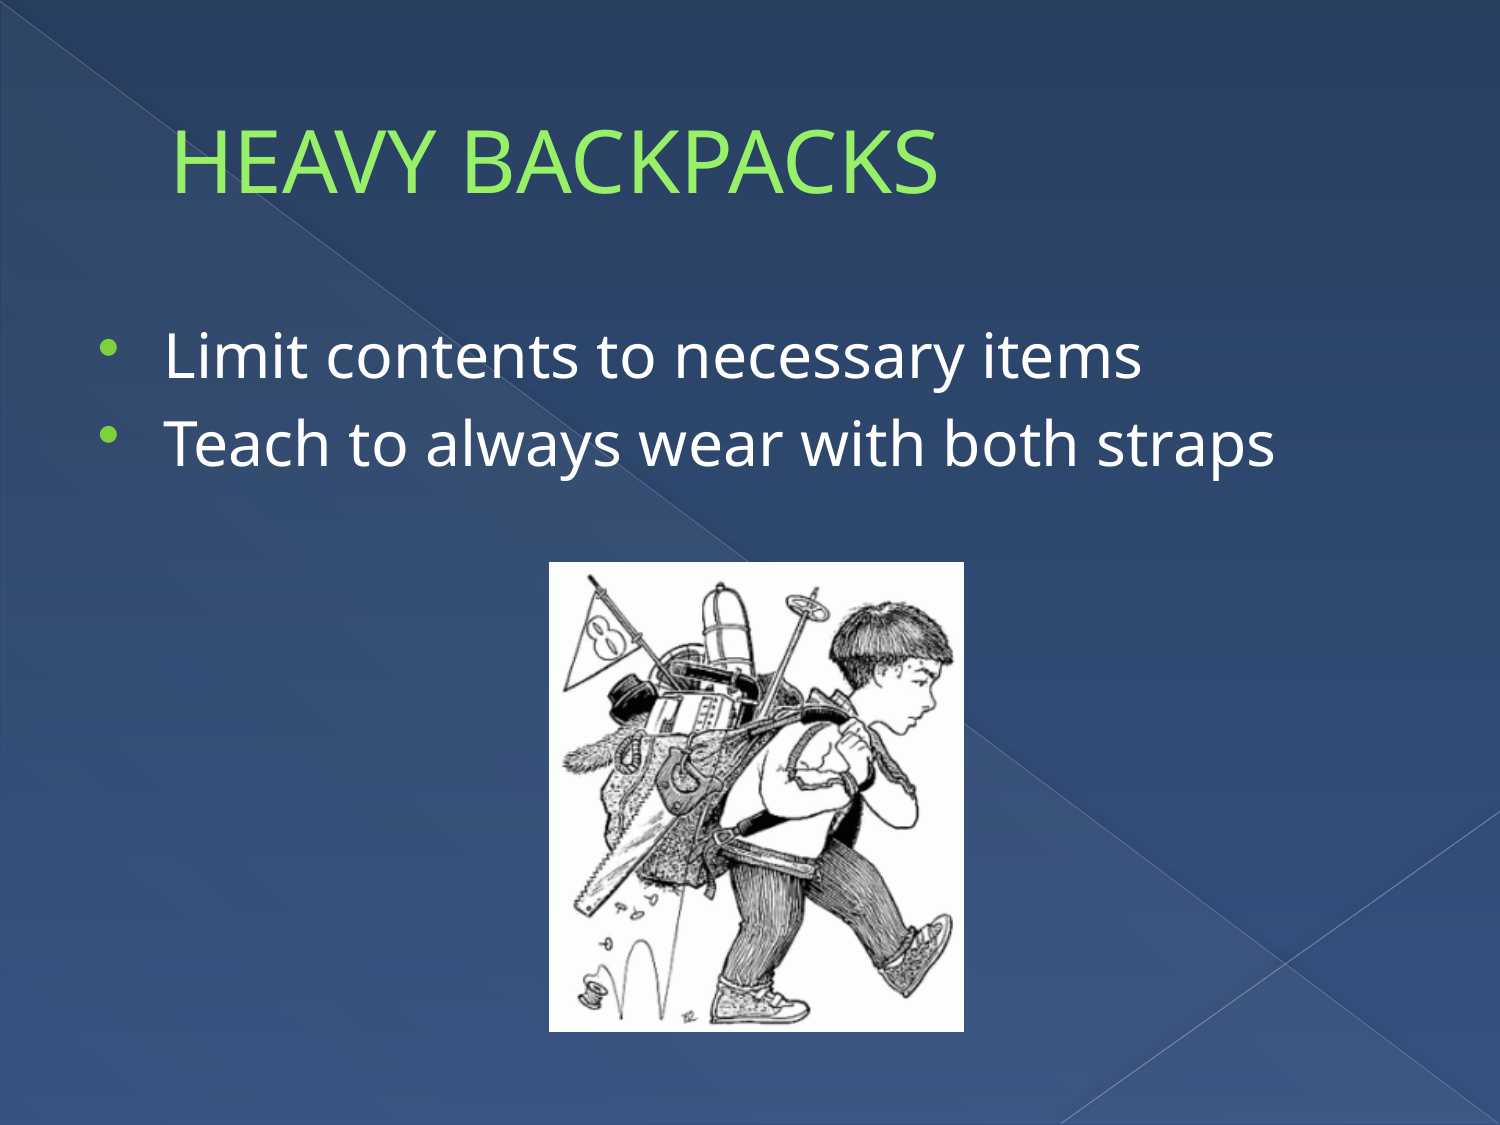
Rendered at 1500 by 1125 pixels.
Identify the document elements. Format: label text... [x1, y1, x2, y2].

picture [549, 562, 965, 1032]
title HEAVY BACKPACKS [75, 43, 1425, 274]
list Limit contents to necessary items Teach to always wear with both straps [75, 308, 1425, 1059]
